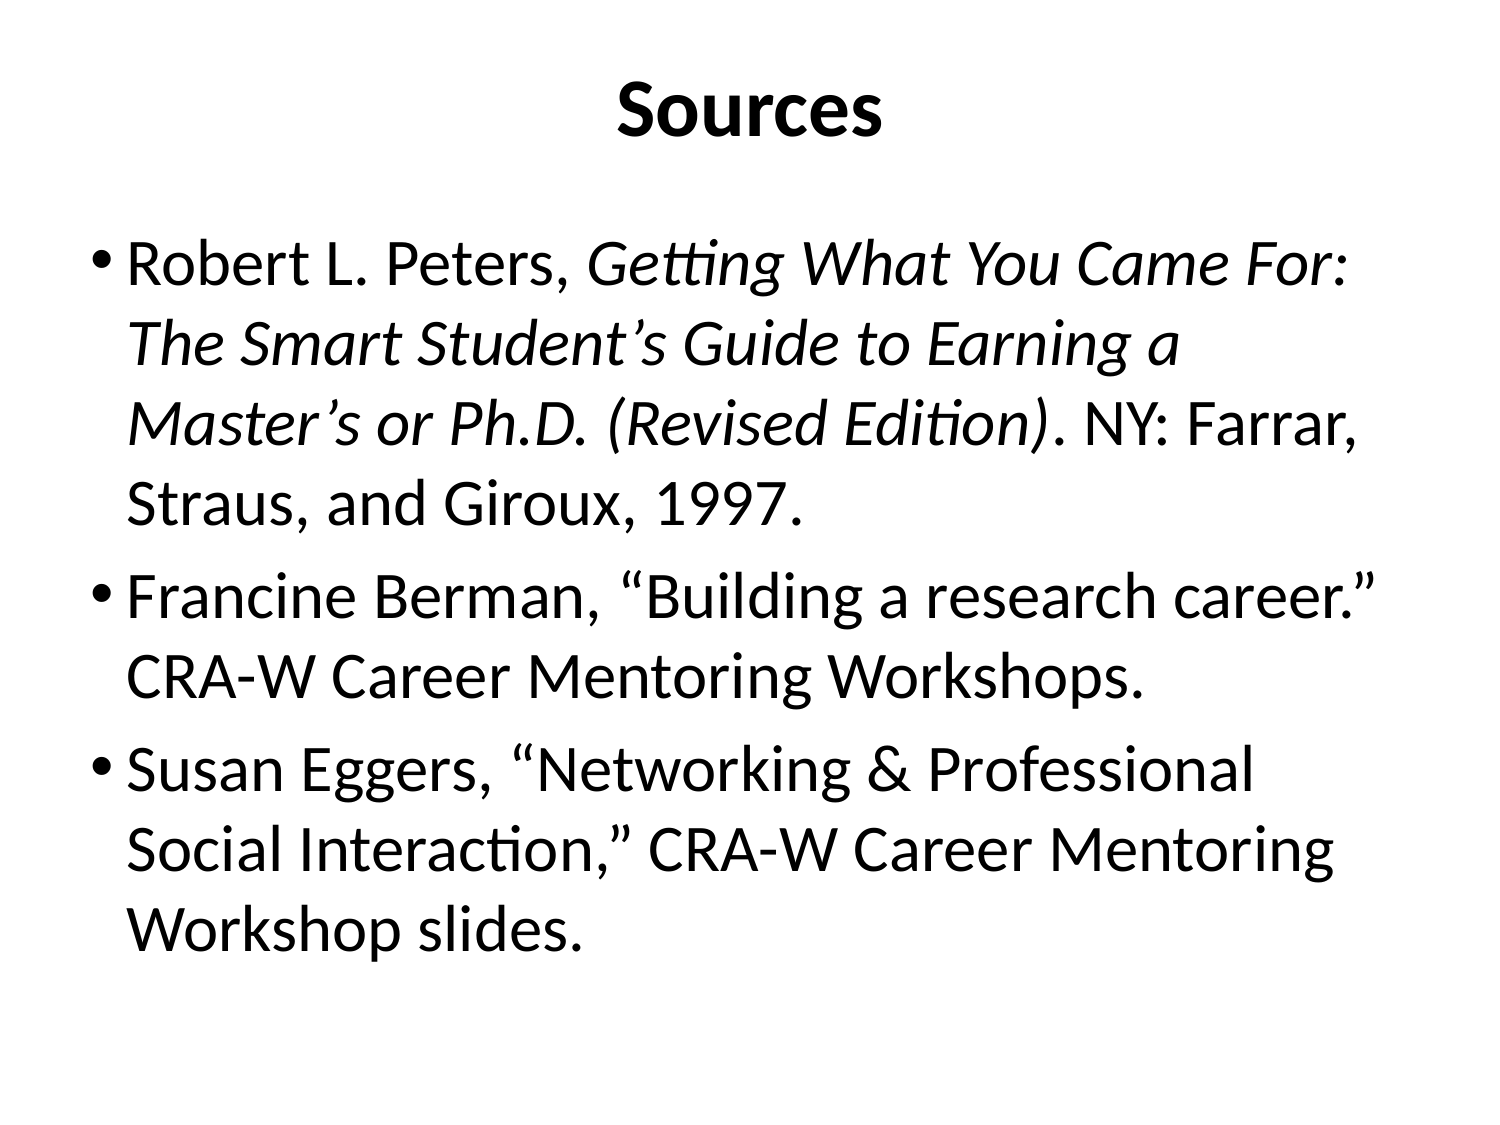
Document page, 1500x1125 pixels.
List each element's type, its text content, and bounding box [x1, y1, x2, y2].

title Sources [74, 21, 1426, 184]
list Robert L. Peters, Getting What You Came For: The Smart Student’s Guide to Earning a Master’s or Ph.D. (Revised Edition). NY: Farrar, Straus, and Giroux, 1997. Francine Berman, “Building a research career.” CRA-W Career Mentoring Workshops. Susan Eggers, “Networking & Professional Social Interaction,” CRA-W Career Mentoring Workshop slides. [74, 210, 1426, 1091]
